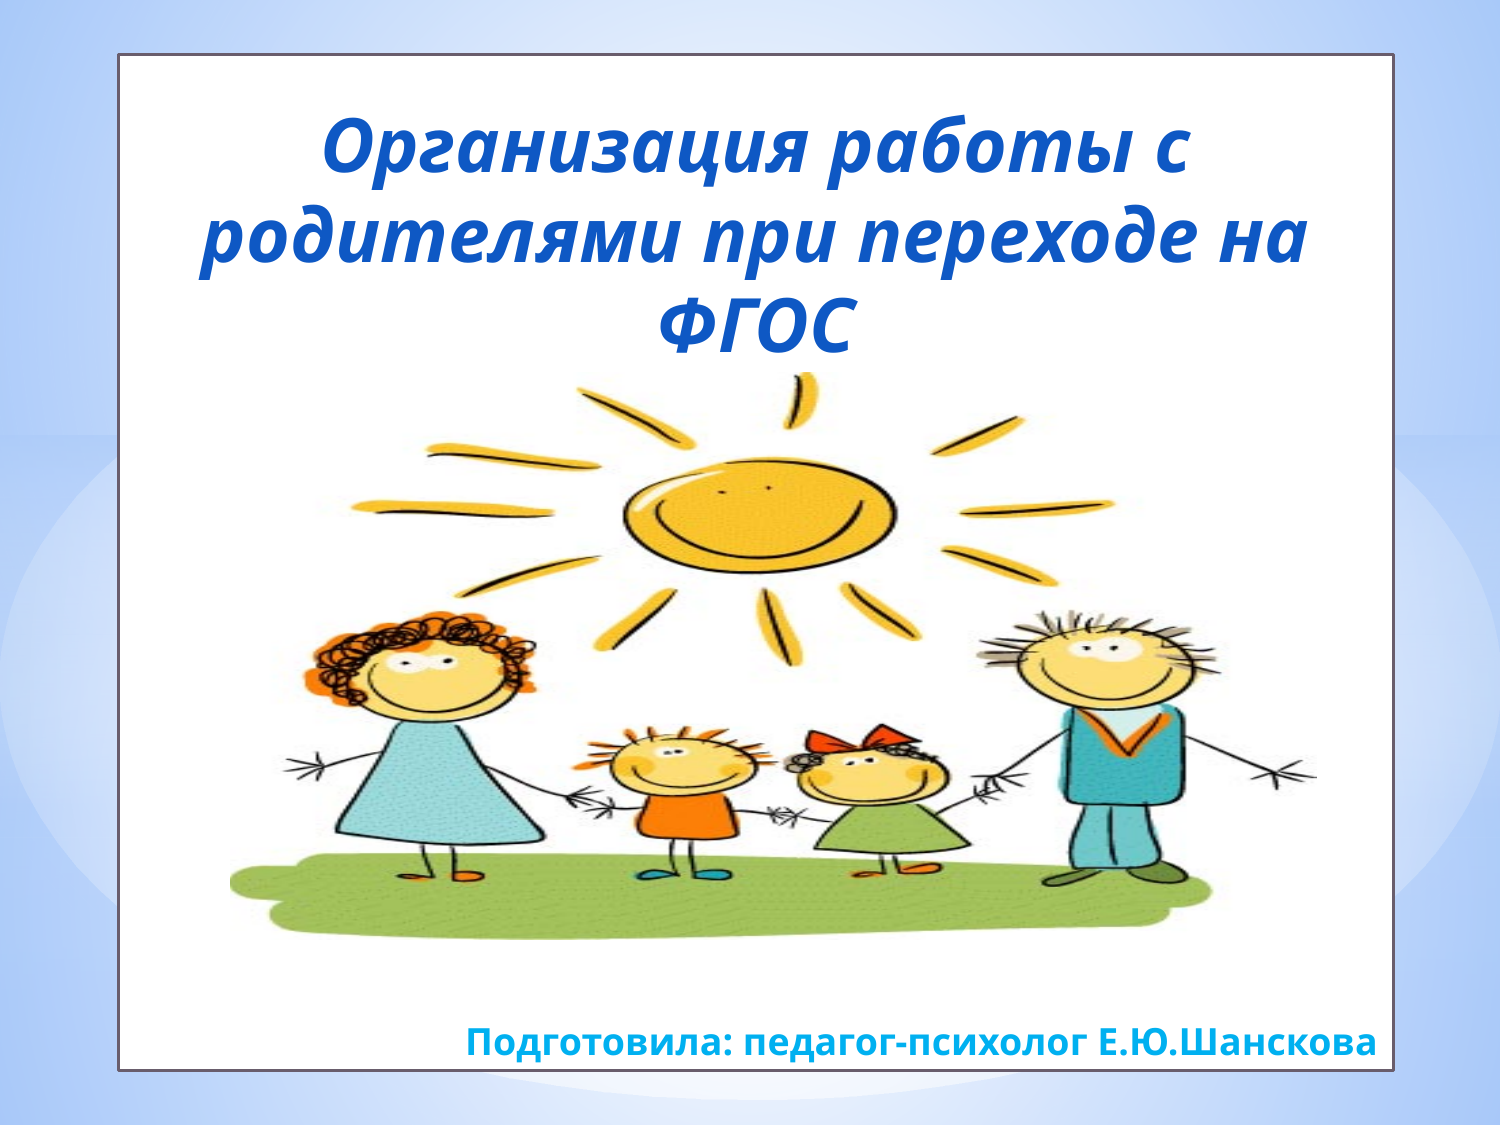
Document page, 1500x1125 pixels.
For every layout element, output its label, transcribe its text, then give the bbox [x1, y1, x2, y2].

list Организация работы с родителями при переходе на ФГОС [118, 90, 1394, 457]
picture [229, 372, 1318, 940]
title Подготовила: педагог-психолог Е.Ю.Шанскова [117, 53, 1395, 1072]
